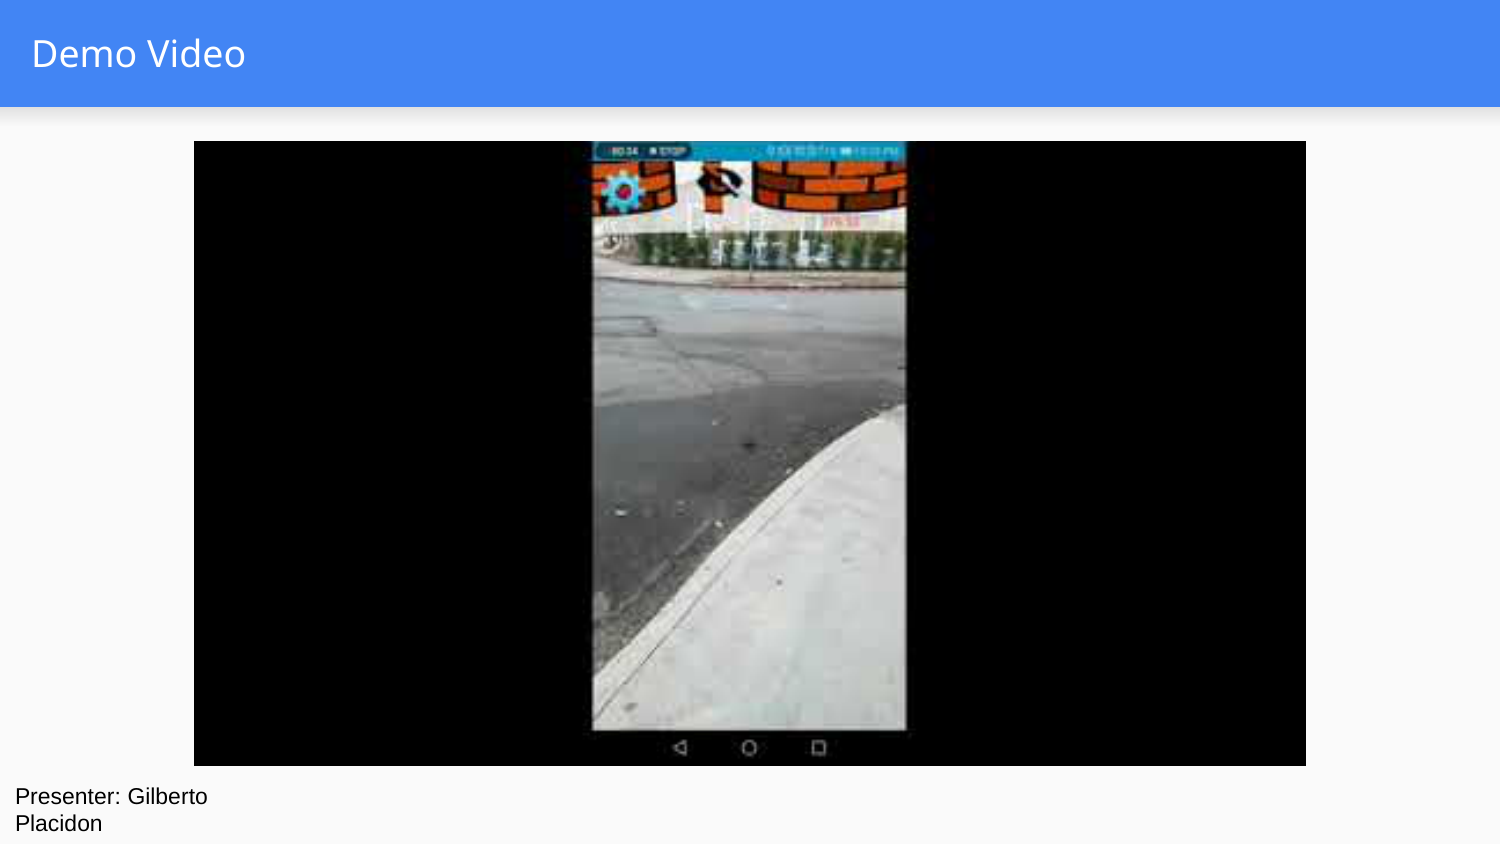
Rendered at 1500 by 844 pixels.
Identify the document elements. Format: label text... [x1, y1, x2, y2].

title Demo Video [16, 2, 1464, 102]
text_box Presenter: Gilberto Placidon [0, 766, 261, 844]
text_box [193, 140, 1307, 767]
